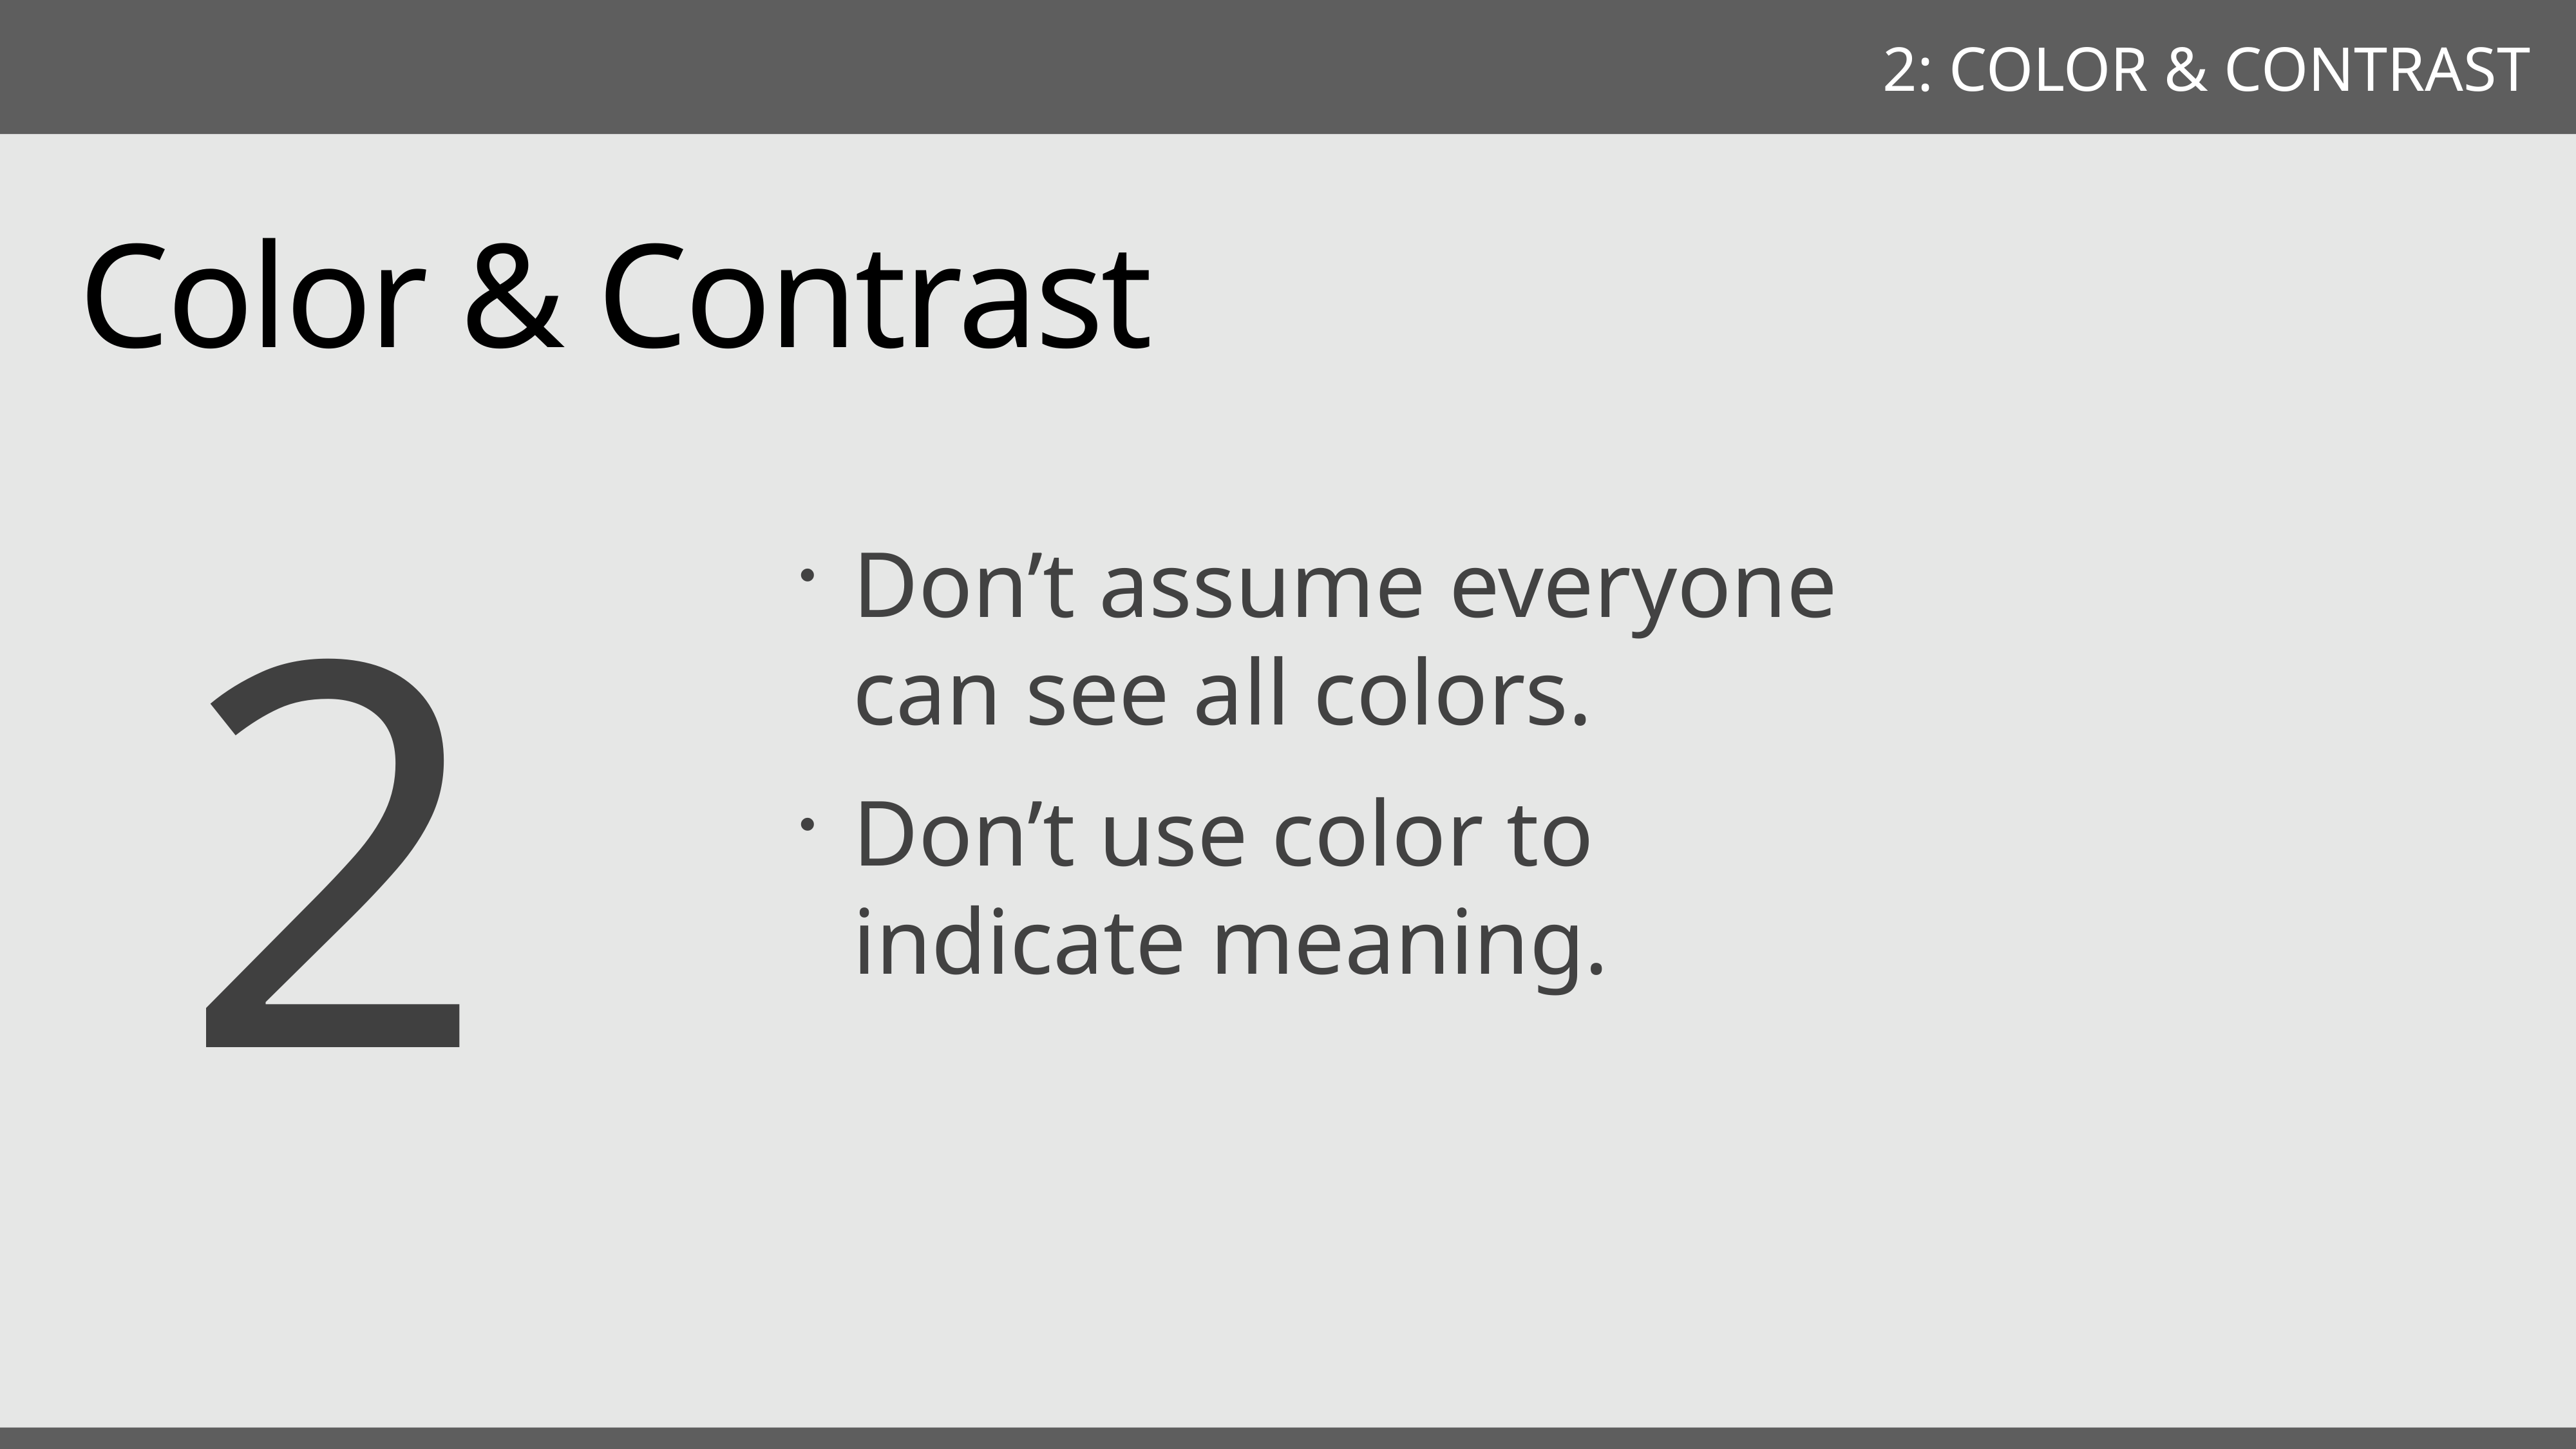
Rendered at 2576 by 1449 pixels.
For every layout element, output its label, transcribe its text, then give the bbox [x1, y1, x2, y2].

text_box 2 [0, 630, 669, 1157]
text_box Don’t assume everyone can see all colors. Don’t use color to indicate meaning. [736, 522, 1942, 998]
title Color & Contrast [73, 179, 1996, 433]
text_box 2: COLOR & CONTRAST [1877, 25, 2537, 109]
